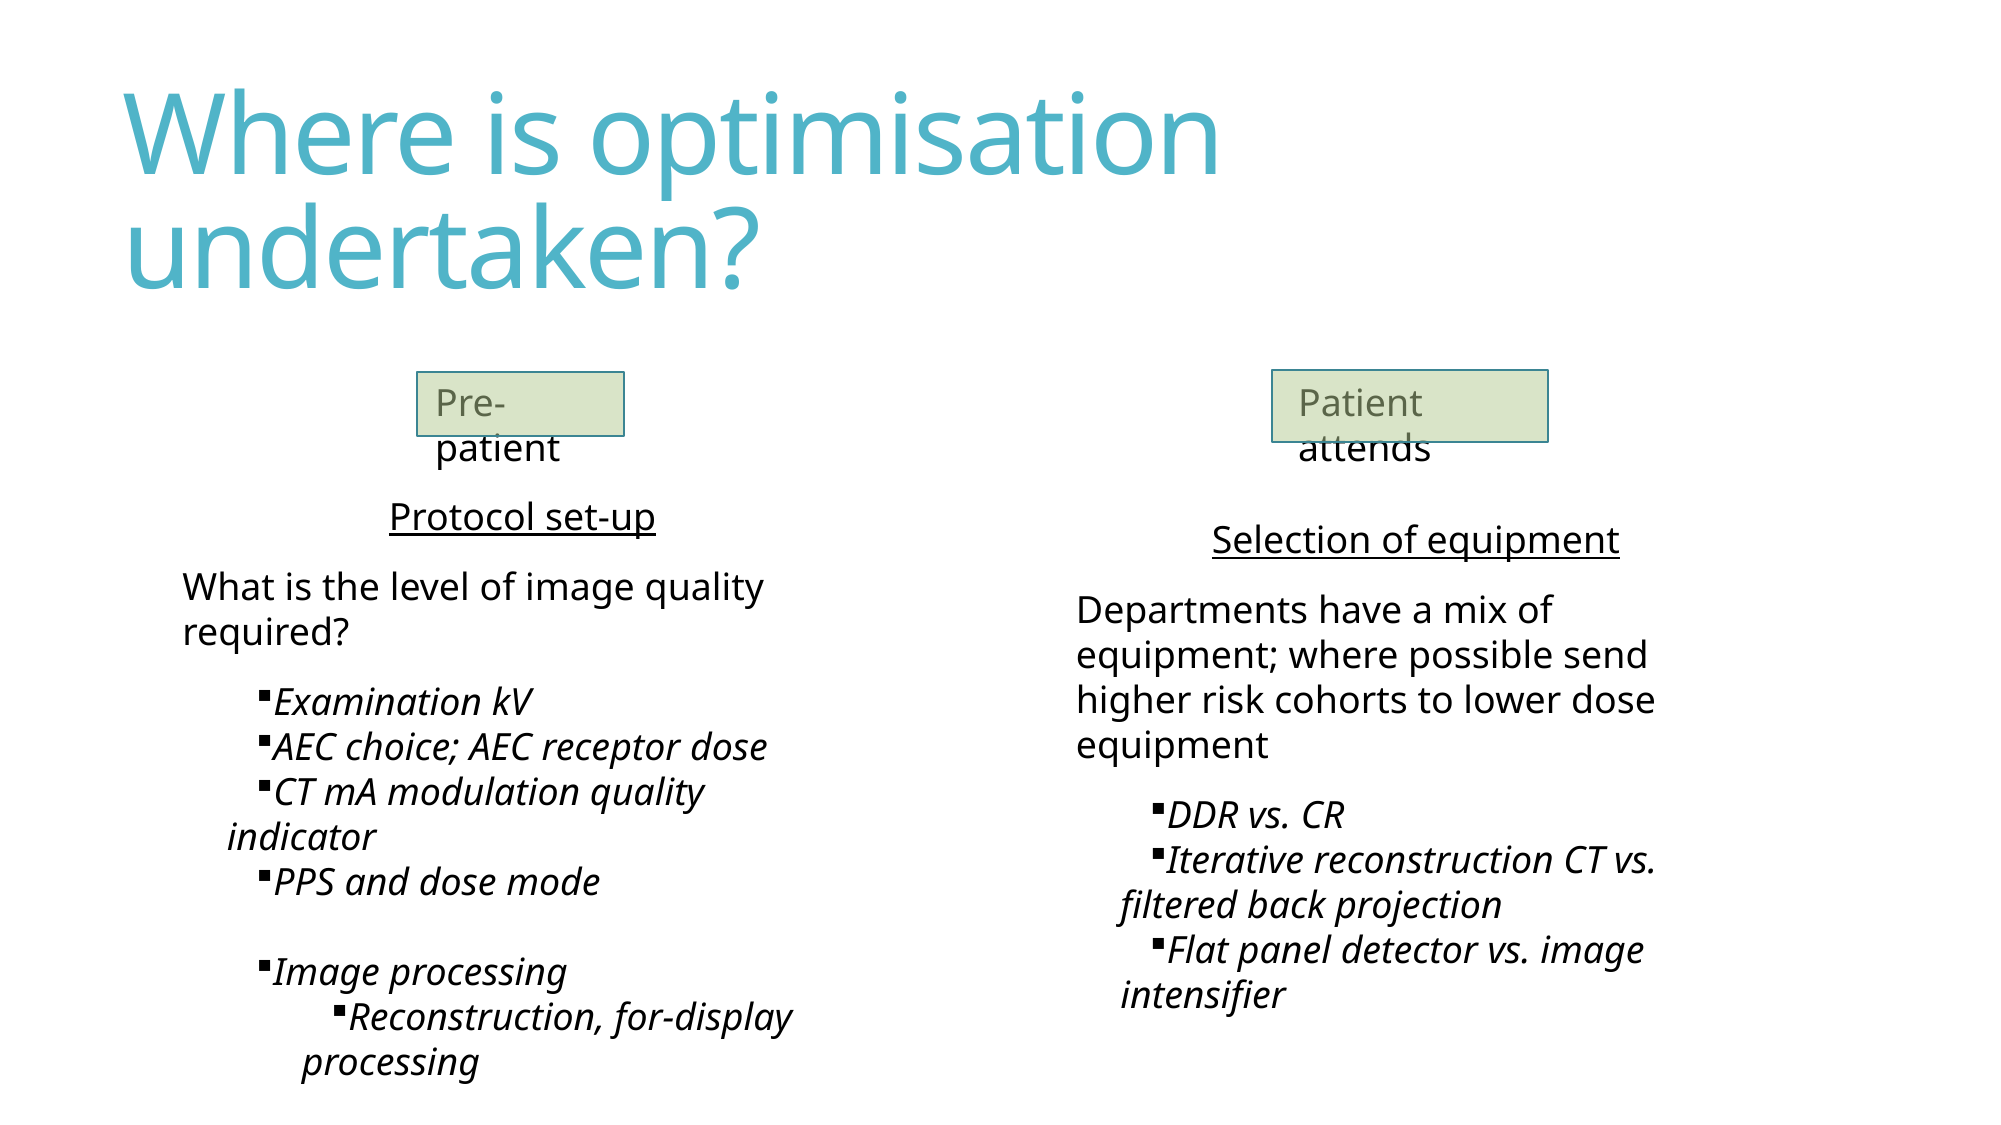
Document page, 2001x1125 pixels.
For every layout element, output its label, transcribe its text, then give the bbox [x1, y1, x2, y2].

title Where is optimisation undertaken? [107, 61, 1875, 334]
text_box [167, 371, 877, 1006]
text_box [1060, 369, 1771, 942]
